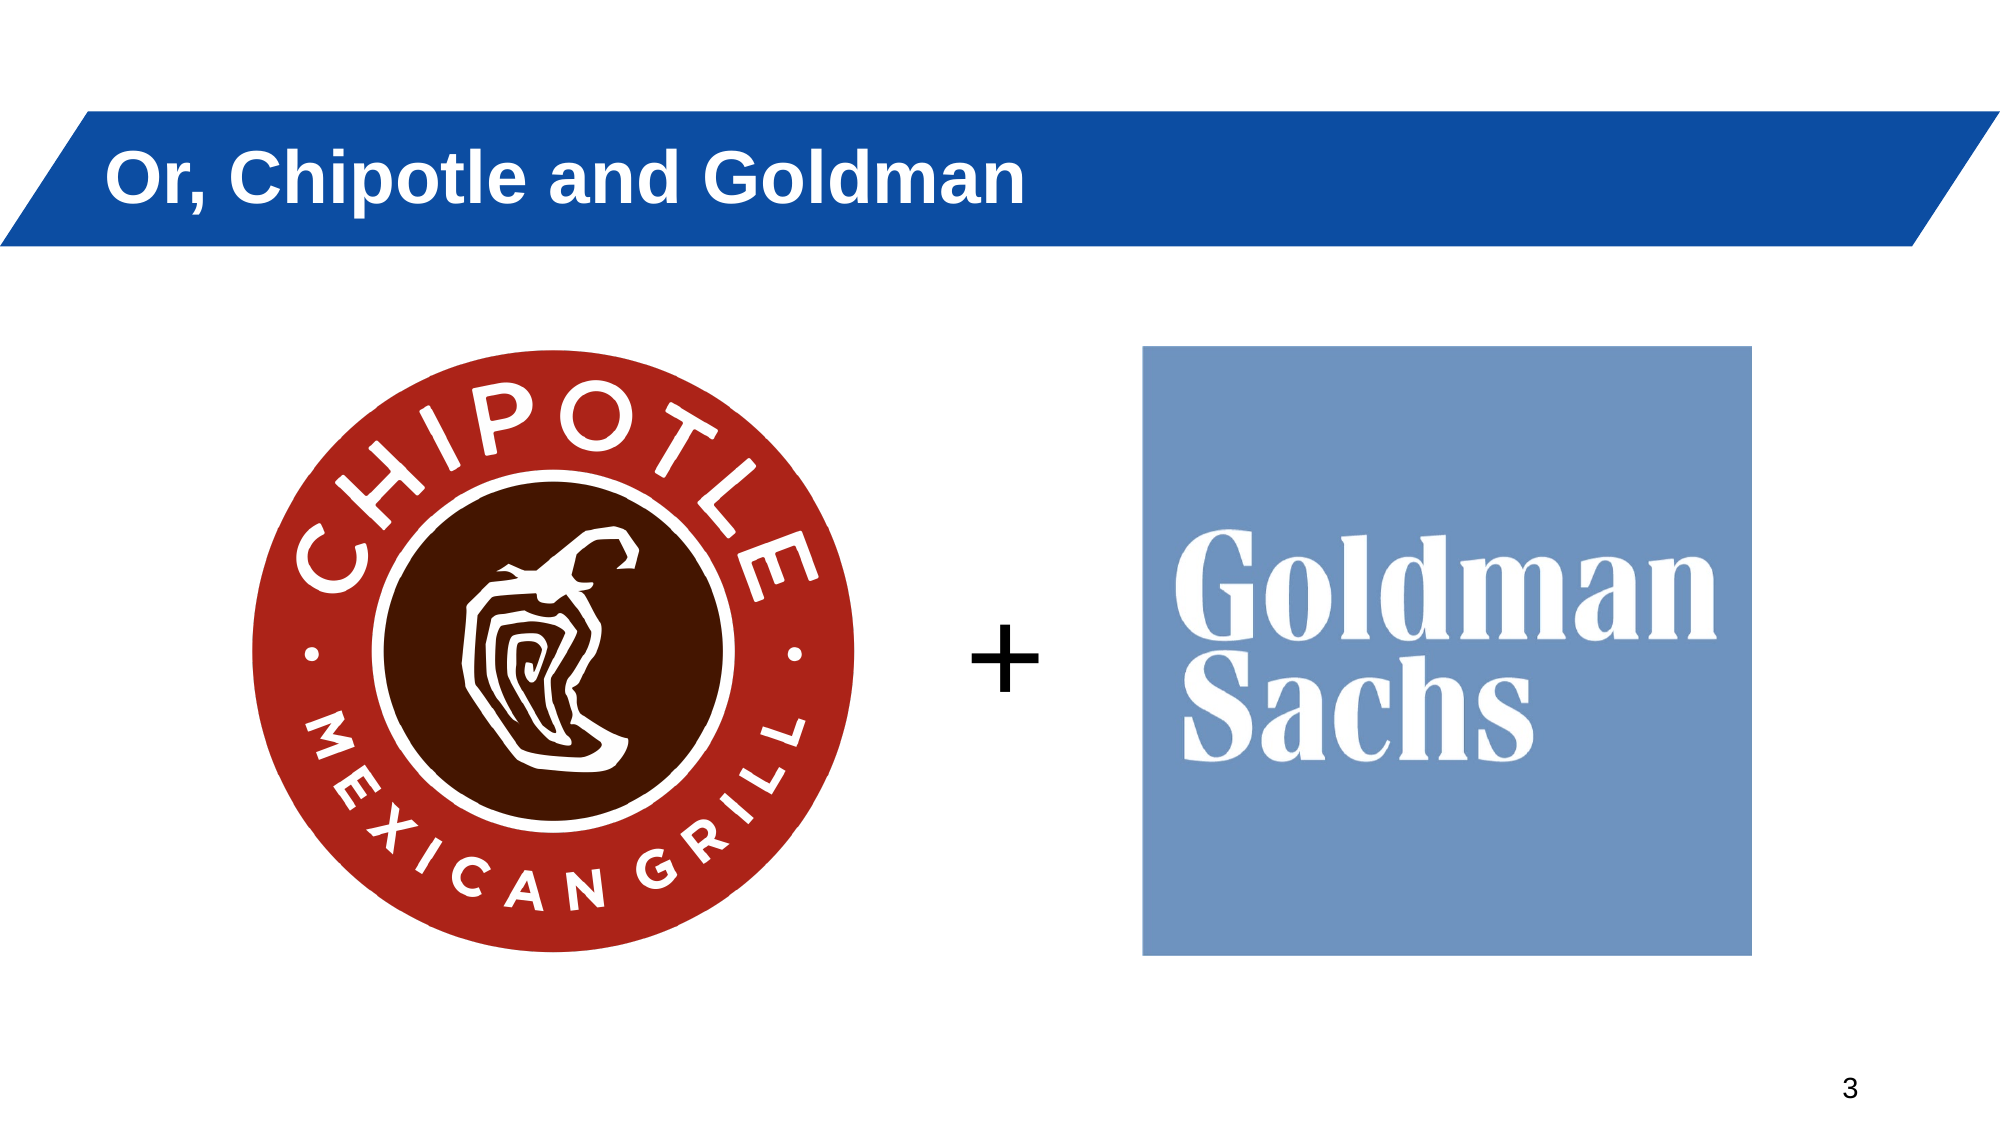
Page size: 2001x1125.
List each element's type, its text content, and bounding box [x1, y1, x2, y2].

picture [248, 346, 858, 956]
picture [1141, 346, 1752, 956]
text_box + [951, 559, 1049, 739]
title Or, Chipotle and Goldman [89, 111, 1815, 247]
slide_number 3 [1827, 1062, 1900, 1122]
